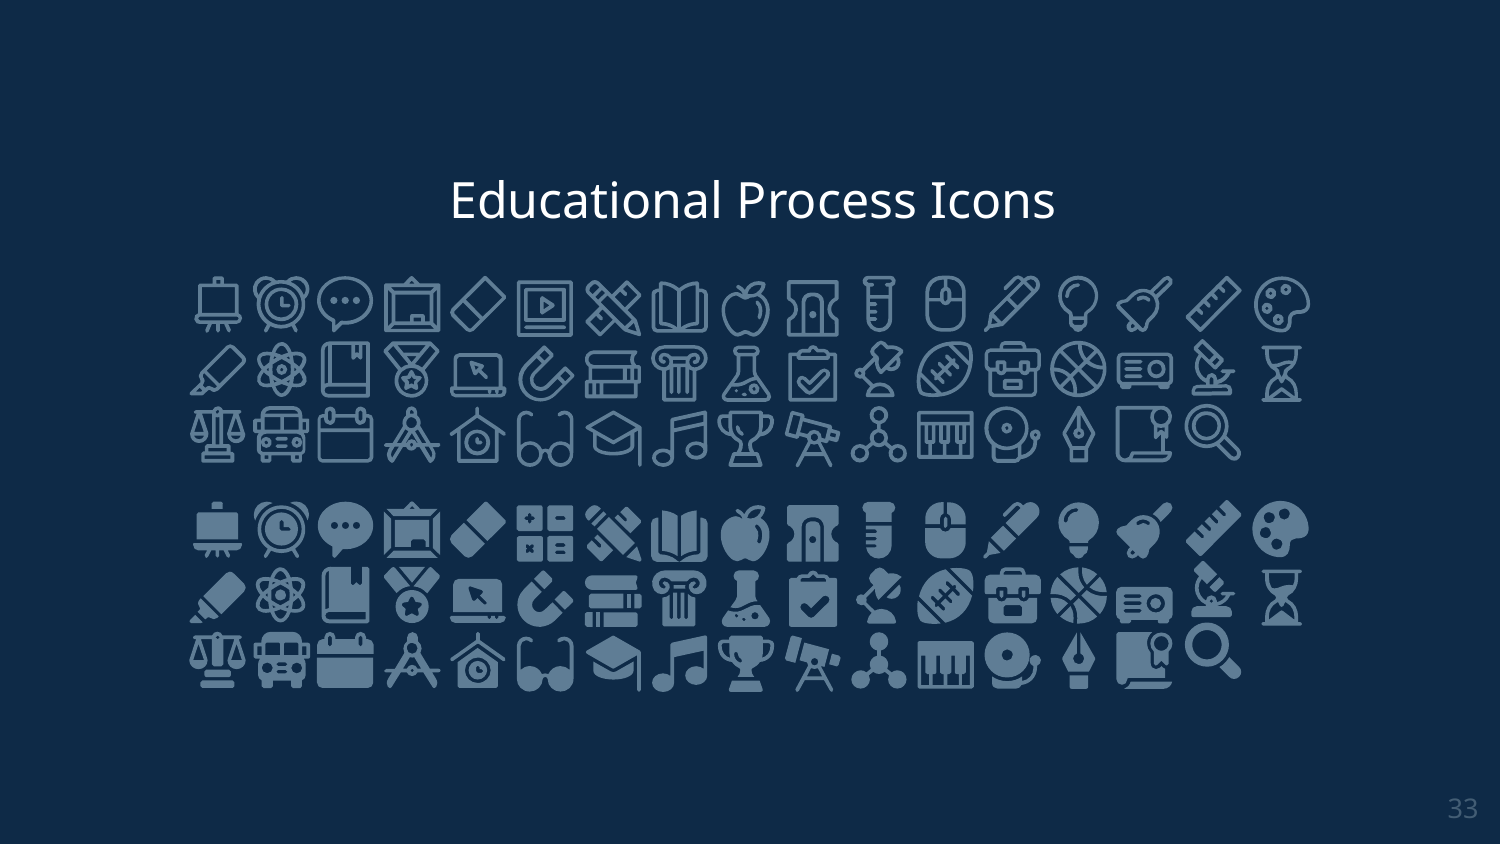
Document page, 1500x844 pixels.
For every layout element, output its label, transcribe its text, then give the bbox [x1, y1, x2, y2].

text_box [449, 501, 507, 558]
text_box [652, 635, 708, 692]
text_box [585, 280, 642, 337]
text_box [650, 510, 708, 562]
text_box [1261, 569, 1302, 626]
text_box [585, 410, 642, 467]
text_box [720, 570, 772, 628]
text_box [316, 631, 374, 689]
title Educational Process Icons [175, 153, 1332, 233]
text_box [321, 566, 370, 624]
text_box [514, 345, 576, 402]
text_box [788, 344, 838, 402]
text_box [984, 632, 1042, 689]
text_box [188, 631, 247, 689]
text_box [449, 352, 507, 398]
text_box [717, 410, 775, 468]
text_box [784, 411, 841, 468]
text_box [253, 632, 311, 689]
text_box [1050, 567, 1108, 624]
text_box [516, 505, 574, 562]
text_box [784, 635, 841, 693]
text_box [786, 504, 839, 562]
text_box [449, 406, 507, 464]
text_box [916, 567, 975, 625]
text_box [720, 505, 770, 562]
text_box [717, 635, 775, 693]
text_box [1115, 586, 1173, 624]
text_box [1115, 405, 1173, 463]
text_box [720, 280, 772, 337]
text_box [383, 406, 441, 464]
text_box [984, 567, 1042, 624]
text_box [915, 341, 976, 398]
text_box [786, 279, 839, 337]
text_box [850, 406, 907, 463]
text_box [516, 280, 574, 338]
text_box [194, 276, 243, 333]
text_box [584, 574, 642, 627]
text_box [1062, 405, 1096, 463]
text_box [984, 406, 1042, 464]
text_box [319, 501, 374, 558]
text_box [1261, 345, 1302, 402]
text_box [1191, 339, 1236, 396]
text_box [251, 275, 312, 333]
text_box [248, 501, 315, 559]
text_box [585, 635, 642, 693]
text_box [1183, 403, 1243, 461]
text_box [651, 345, 708, 402]
text_box [384, 632, 441, 689]
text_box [1115, 501, 1174, 559]
text_box [917, 641, 974, 689]
text_box [651, 281, 708, 333]
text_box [449, 631, 506, 689]
text_box [1050, 340, 1107, 398]
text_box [449, 578, 507, 624]
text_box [982, 501, 1044, 559]
text_box [851, 632, 907, 689]
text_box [383, 501, 441, 559]
text_box [1252, 500, 1309, 558]
text_box [317, 406, 374, 463]
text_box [316, 275, 375, 333]
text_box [584, 504, 643, 562]
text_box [862, 501, 896, 559]
text_box [862, 275, 896, 333]
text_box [1061, 632, 1096, 690]
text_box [1058, 502, 1100, 559]
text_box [1116, 631, 1173, 690]
text_box [854, 340, 904, 398]
text_box [789, 570, 838, 627]
text_box [1186, 500, 1242, 557]
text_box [253, 567, 310, 623]
text_box [450, 275, 506, 333]
text_box [652, 410, 708, 467]
text_box [320, 341, 370, 398]
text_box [1252, 276, 1311, 333]
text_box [252, 405, 311, 463]
text_box [384, 276, 441, 333]
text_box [1115, 275, 1174, 333]
text_box [516, 410, 574, 467]
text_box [855, 567, 902, 624]
text_box [189, 344, 247, 396]
text_box [917, 410, 974, 459]
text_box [1184, 622, 1243, 680]
text_box [984, 275, 1041, 332]
text_box [925, 275, 966, 332]
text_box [192, 501, 243, 559]
text_box [190, 406, 246, 463]
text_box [256, 341, 308, 398]
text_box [1057, 275, 1100, 333]
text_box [651, 570, 708, 627]
text_box [1185, 275, 1242, 332]
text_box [515, 570, 574, 628]
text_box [1116, 352, 1174, 390]
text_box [1191, 560, 1236, 618]
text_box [382, 341, 441, 398]
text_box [924, 501, 966, 559]
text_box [383, 566, 441, 624]
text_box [984, 340, 1042, 398]
slide_number ‹#› [1403, 779, 1494, 844]
text_box [516, 636, 574, 692]
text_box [719, 345, 773, 403]
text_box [188, 571, 247, 624]
text_box [584, 350, 641, 399]
